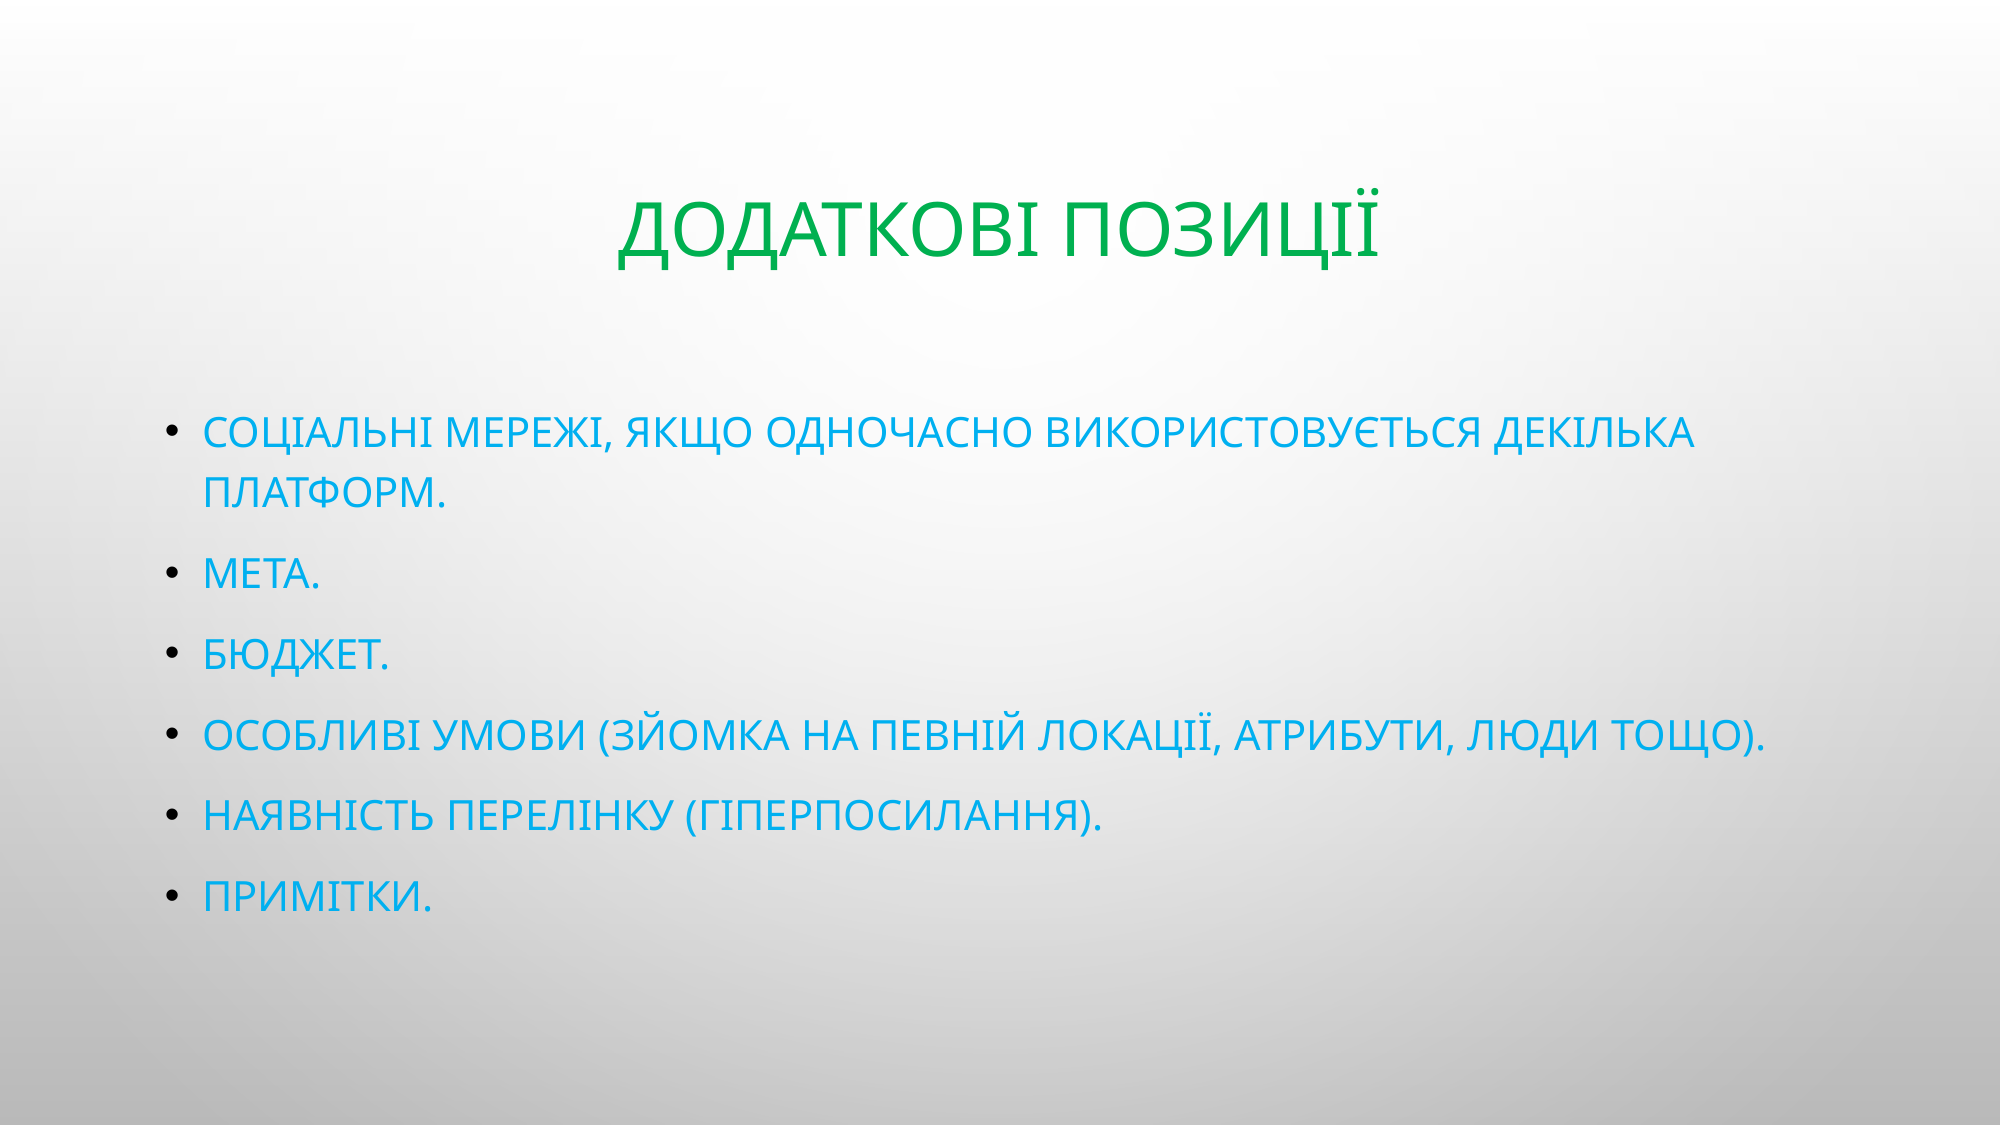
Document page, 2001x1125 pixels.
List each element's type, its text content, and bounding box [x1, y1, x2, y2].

title Додаткові позиції [149, 101, 1851, 364]
picture [0, 0, 2000, 1125]
list Соціальні мережі, якщо одночасно використовується декілька платформ. Мета. Бюджет. Особливі умови (зйомка на певній локації, атрибути, люди тощо). Наявність перелінку (гіперпосилання). Примітки. [149, 388, 1851, 950]
